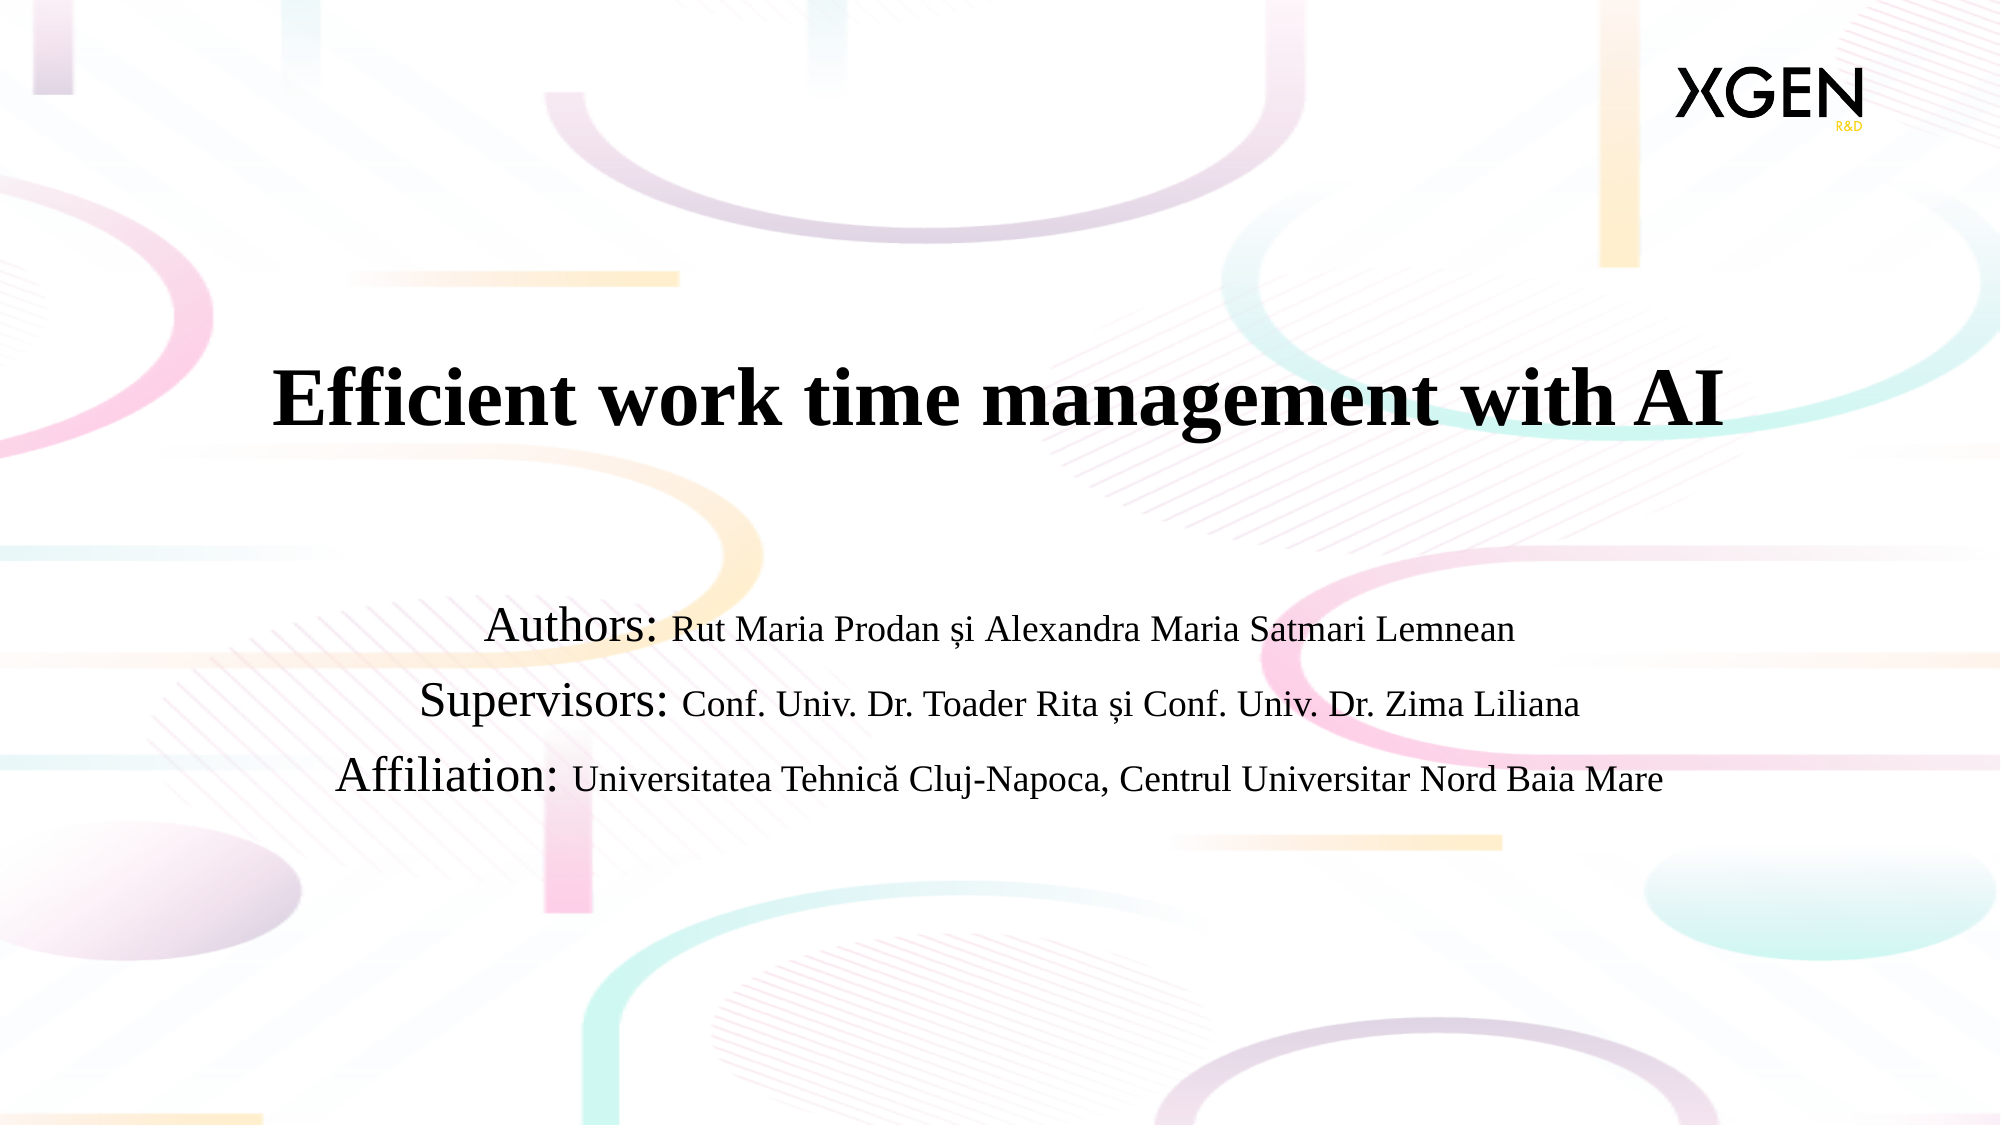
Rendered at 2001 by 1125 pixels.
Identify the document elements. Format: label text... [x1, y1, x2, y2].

picture [0, 0, 2001, 1125]
title Efficient work time management with AI [249, 184, 1750, 576]
subtitle Authors: Rut Maria Prodan și Alexandra Maria Satmari Lemnean Supervisors: Conf. Univ. Dr. Toader Rita și Conf. Univ. Dr. Zima Liliana Affiliation: Universitatea Tehnică Cluj-Napoca, Centrul Universitar Nord Baia Mare [249, 590, 1750, 863]
